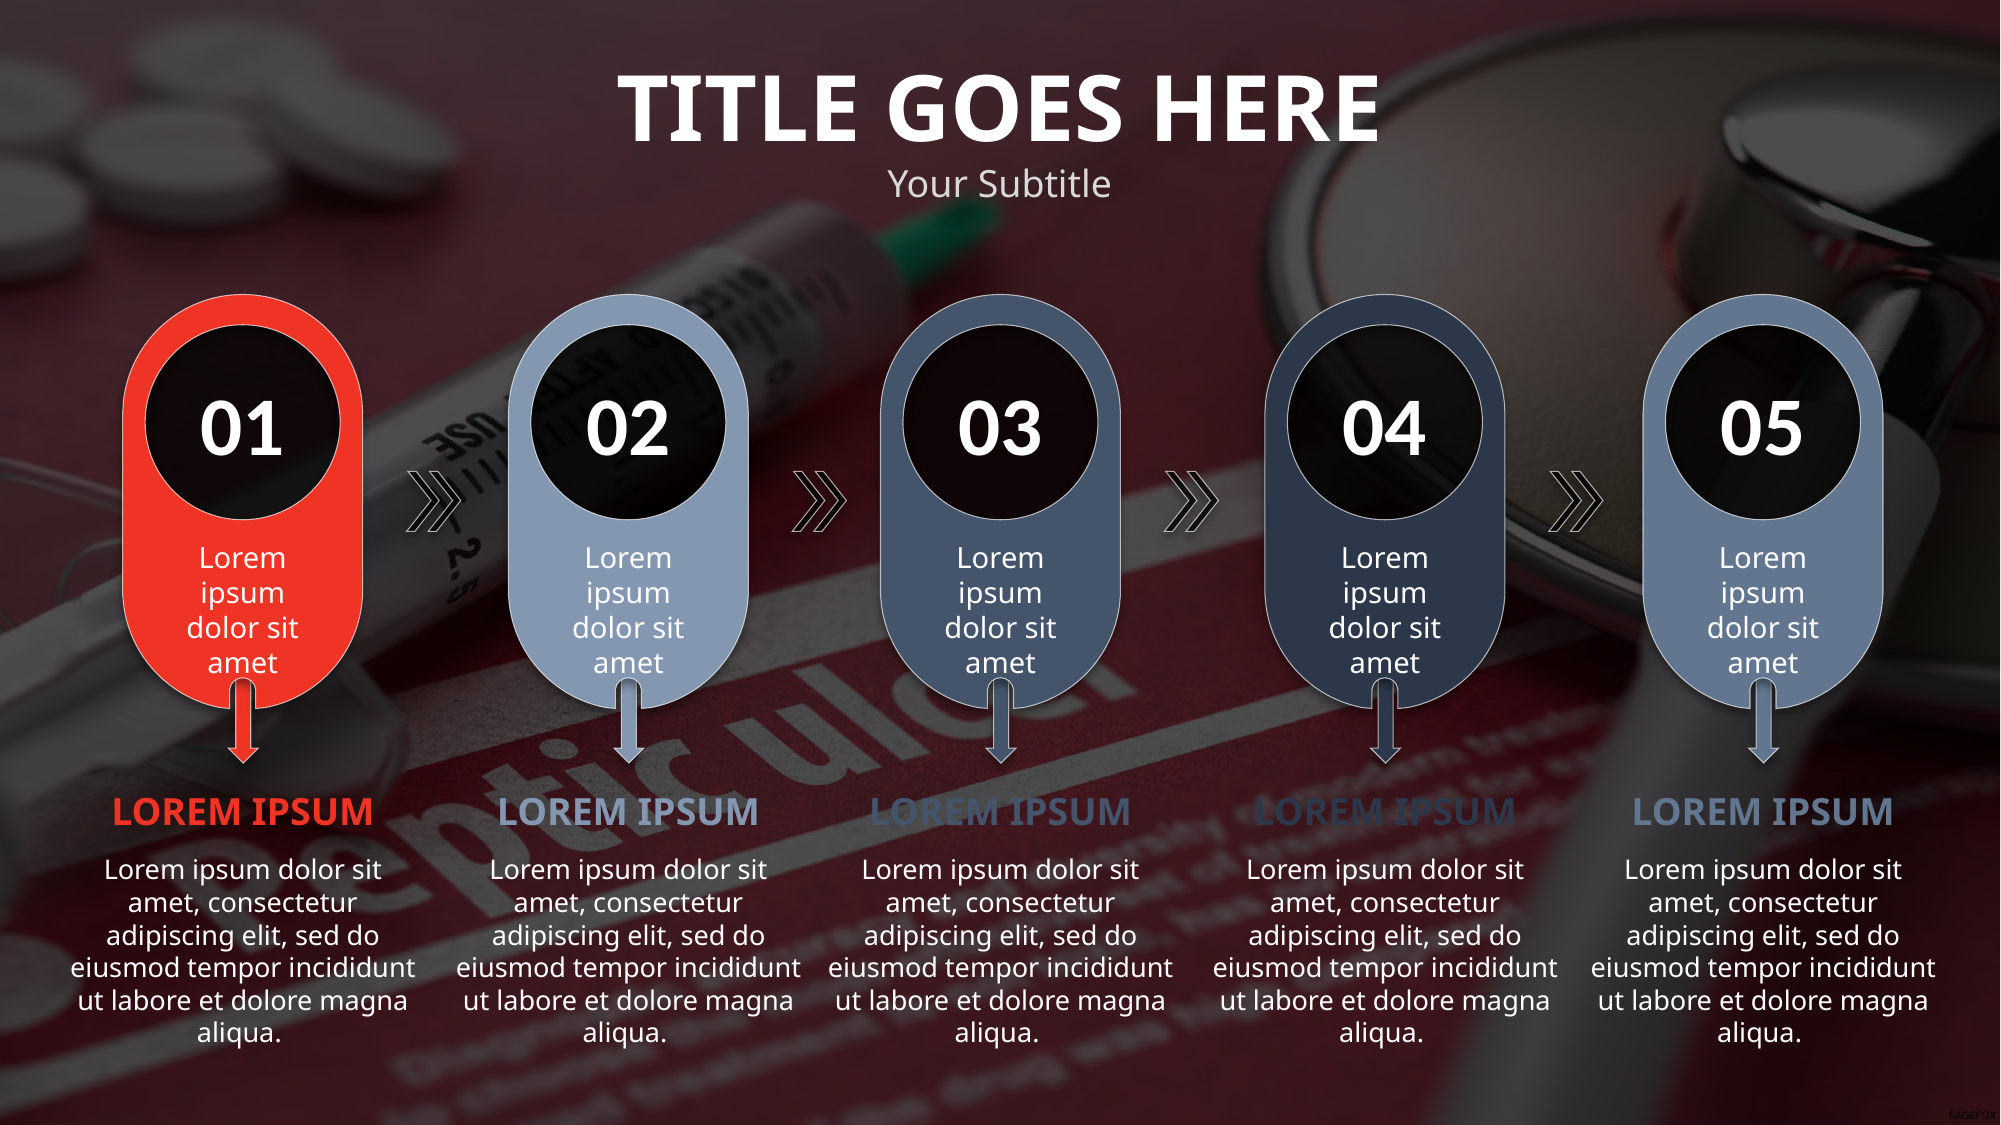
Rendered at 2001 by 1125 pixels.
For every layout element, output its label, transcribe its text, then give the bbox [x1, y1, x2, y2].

text_box [1368, 709, 1404, 765]
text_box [508, 294, 749, 709]
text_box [880, 294, 1121, 709]
text_box LOREM IPSUM Lorem ipsum dolor sit amet, consectetur adipiscing elit, sed do eiusmod tempor incididunt ut labore et dolore magna aliqua. [59, 782, 427, 1053]
text_box [426, 470, 463, 533]
text_box [225, 709, 261, 765]
text_box LOREM IPSUM Lorem ipsum dolor sit amet, consectetur adipiscing elit, sed do eiusmod tempor incididunt ut labore et dolore magna aliqua. [817, 782, 1184, 1053]
text_box [1746, 709, 1782, 765]
text_box TITLE GOES HERE Your Subtitle [548, 42, 1452, 212]
text_box LOREM IPSUM Lorem ipsum dolor sit amet, consectetur adipiscing elit, sed do eiusmod tempor incididunt ut labore et dolore magna aliqua. [1579, 782, 1947, 1053]
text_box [1642, 294, 1884, 709]
text_box [404, 470, 441, 533]
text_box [1264, 294, 1505, 709]
text_box [1546, 470, 1583, 533]
text_box [811, 470, 848, 533]
text_box LOREM IPSUM Lorem ipsum dolor sit amet, consectetur adipiscing elit, sed do eiusmod tempor incididunt ut labore et dolore magna aliqua. [444, 782, 812, 1053]
text_box [790, 470, 827, 533]
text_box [122, 294, 363, 709]
text_box [1568, 470, 1605, 533]
text_box [1162, 470, 1199, 533]
text_box [611, 709, 647, 765]
text_box LOREM IPSUM Lorem ipsum dolor sit amet, consectetur adipiscing elit, sed do eiusmod tempor incididunt ut labore et dolore magna aliqua. [1201, 782, 1569, 1053]
picture [0, 0, 2001, 1125]
text_box [1183, 470, 1220, 533]
text_box [983, 709, 1019, 765]
